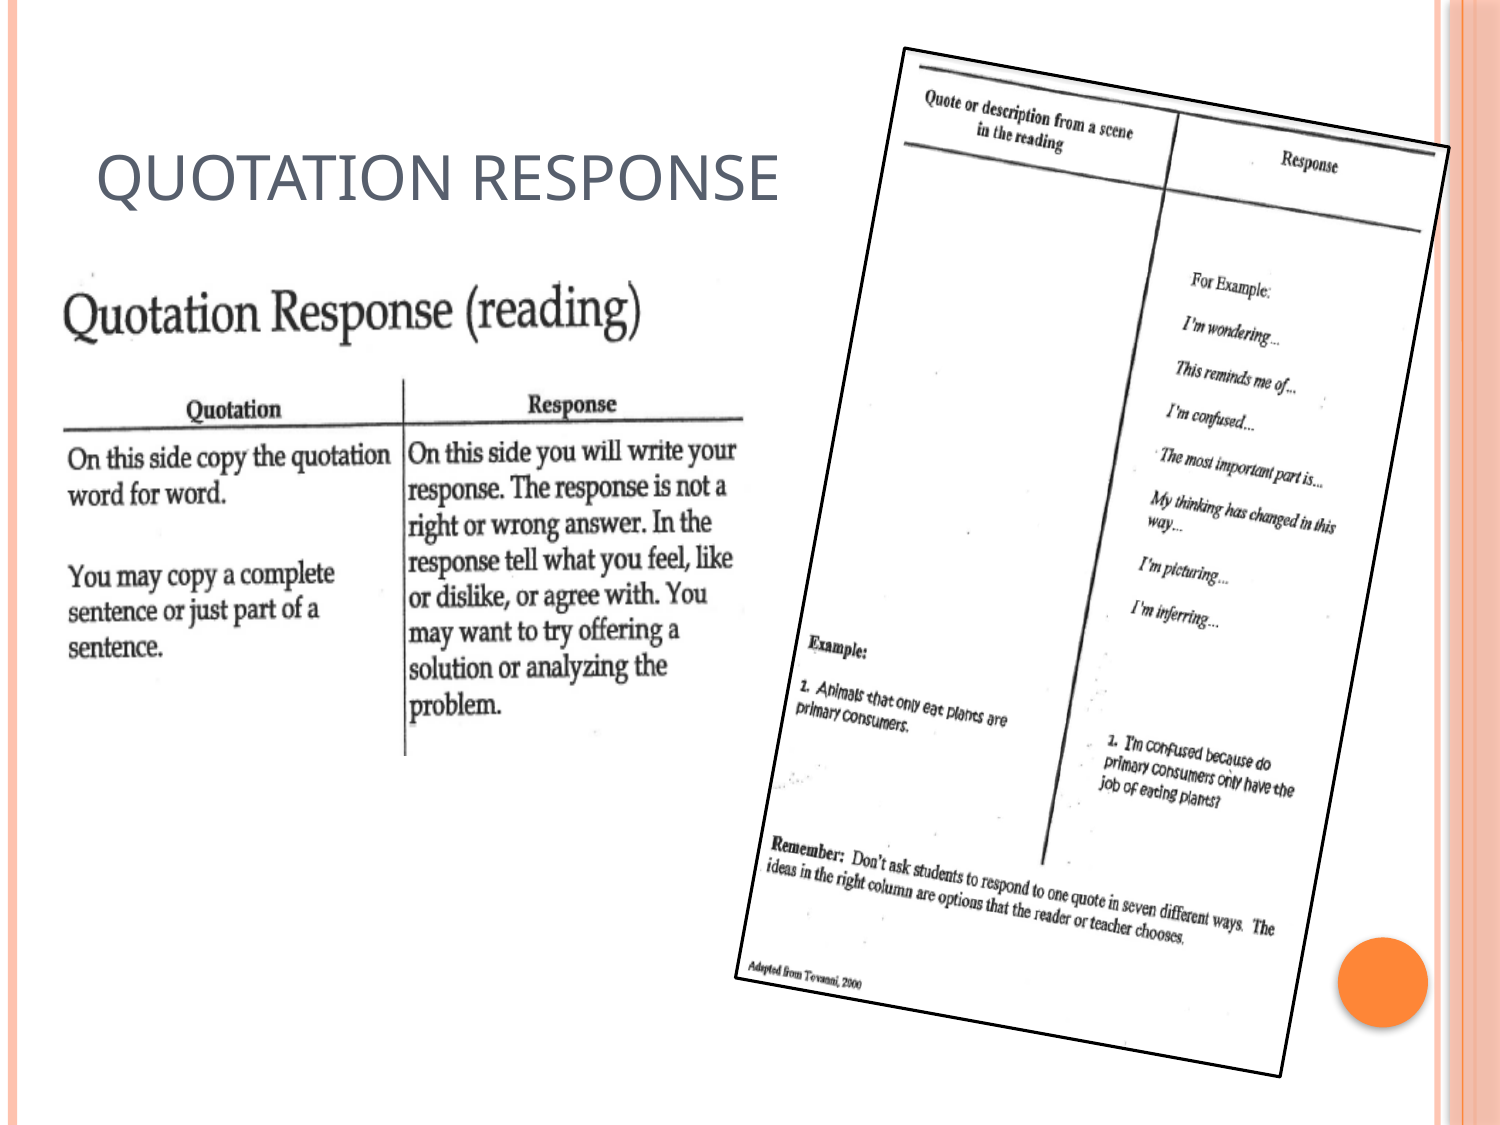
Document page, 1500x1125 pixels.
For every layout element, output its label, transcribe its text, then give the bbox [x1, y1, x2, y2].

picture [739, 51, 1447, 1074]
picture [48, 261, 759, 756]
title Quotation Response [75, 45, 1425, 233]
